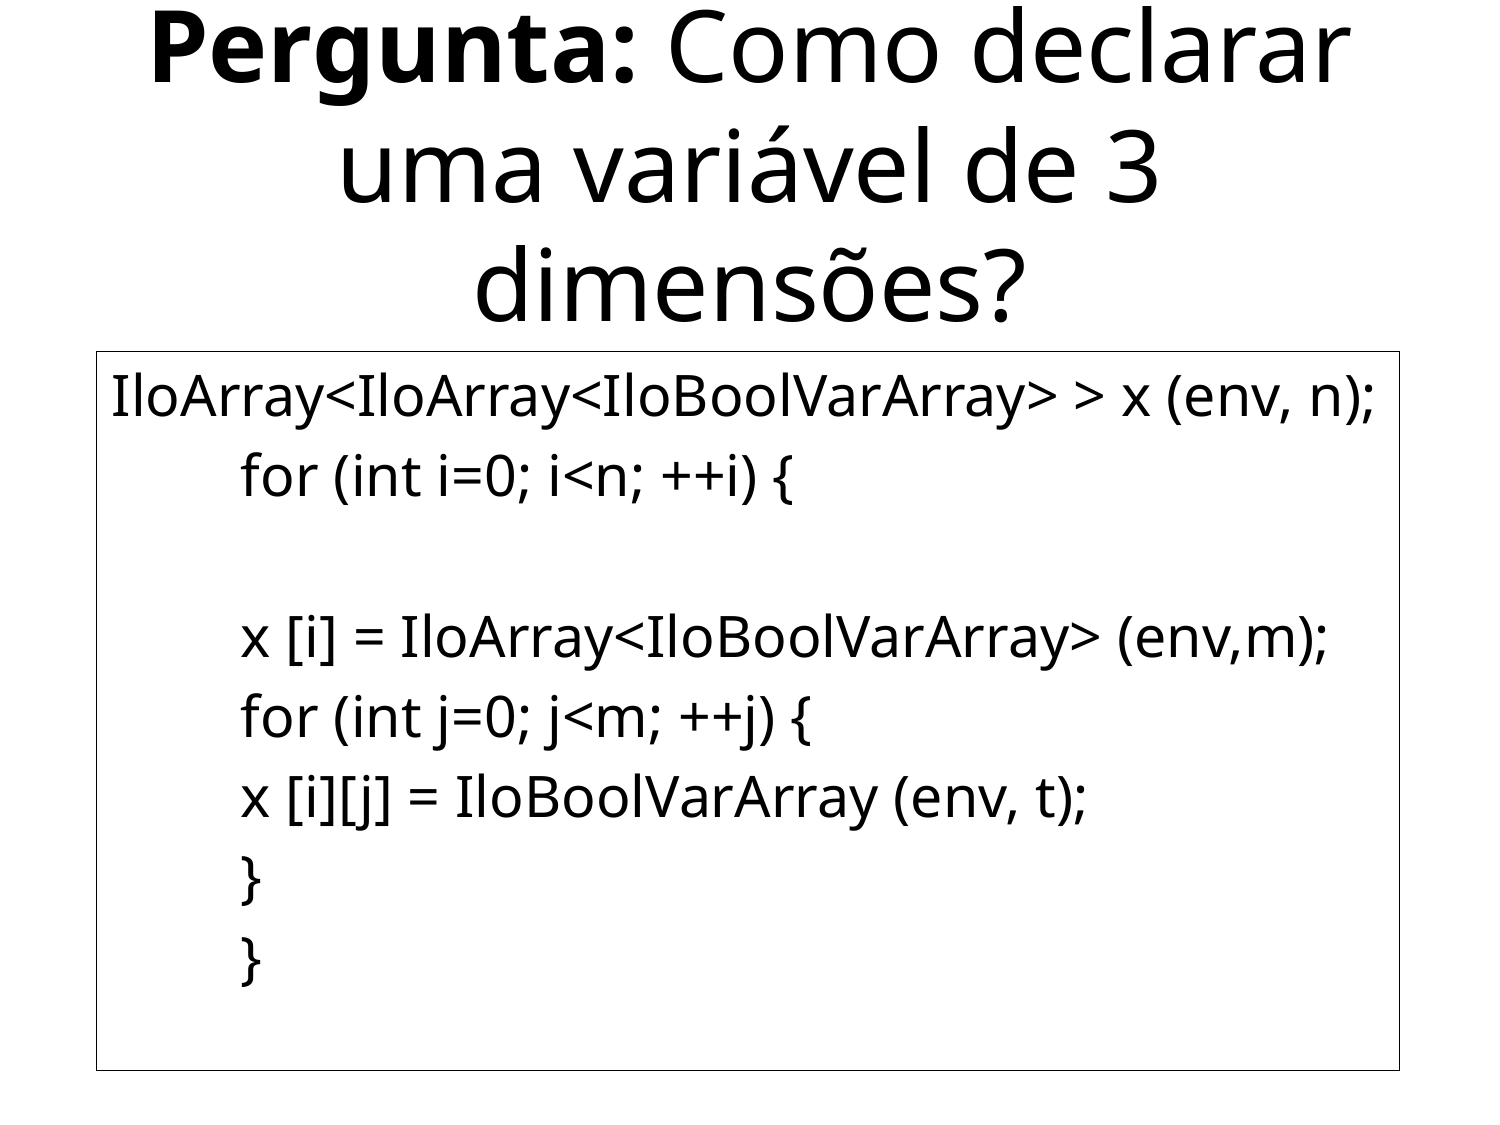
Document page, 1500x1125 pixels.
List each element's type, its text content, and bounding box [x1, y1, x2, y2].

list IloArray<IloArray<IloBoolVarArray> > x (env, n); for (int i=0; i<n; ++i) { x [i] = IloArray<IloBoolVarArray> (env,m); for (int j=0; j<m; ++j) { x [i][j] = IloBoolVarArray (env, t); } } [96, 351, 1400, 1071]
title Pergunta: Como declarar uma variável de 3 dimensões? [75, 56, 1425, 268]
